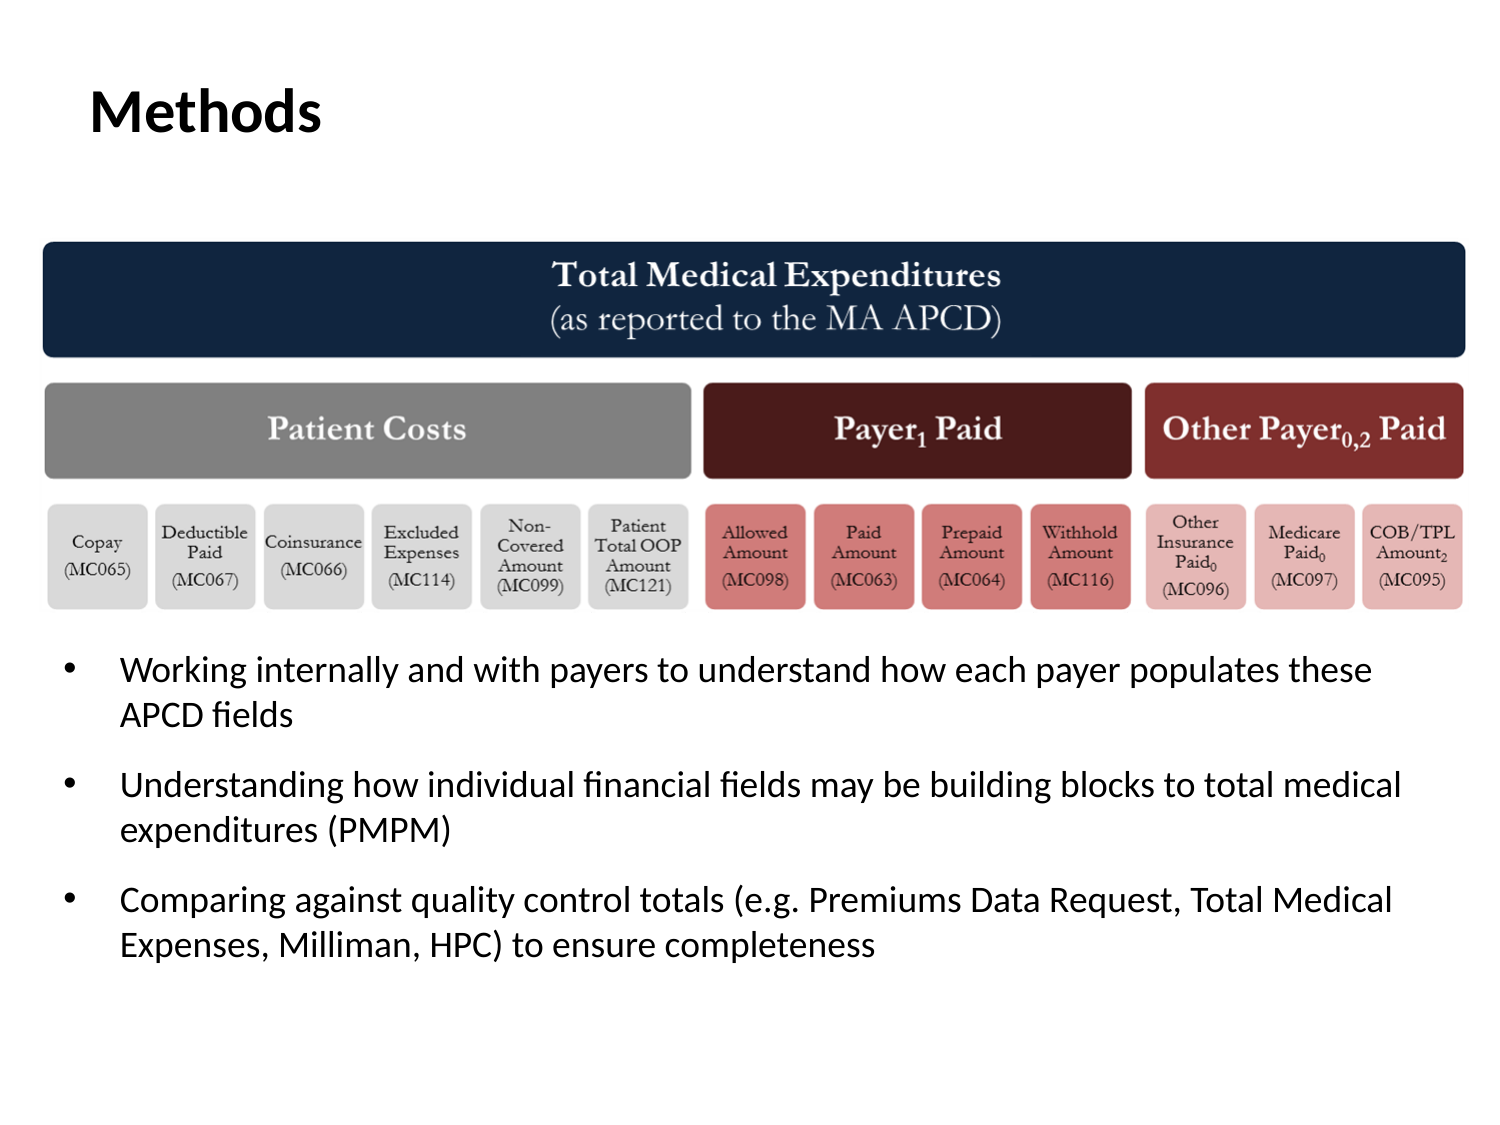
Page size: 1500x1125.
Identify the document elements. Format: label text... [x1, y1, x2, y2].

text_box Working internally and with payers to understand how each payer populates these APCD fields Understanding how individual financial fields may be building blocks to total medical expenditures (PMPM) Comparing against quality control totals (e.g. Premiums Data Request, Total Medical Expenses, Milliman, HPC) to ensure completeness [48, 637, 1462, 1075]
text_box Methods [74, 62, 1350, 153]
picture [39, 237, 1471, 613]
